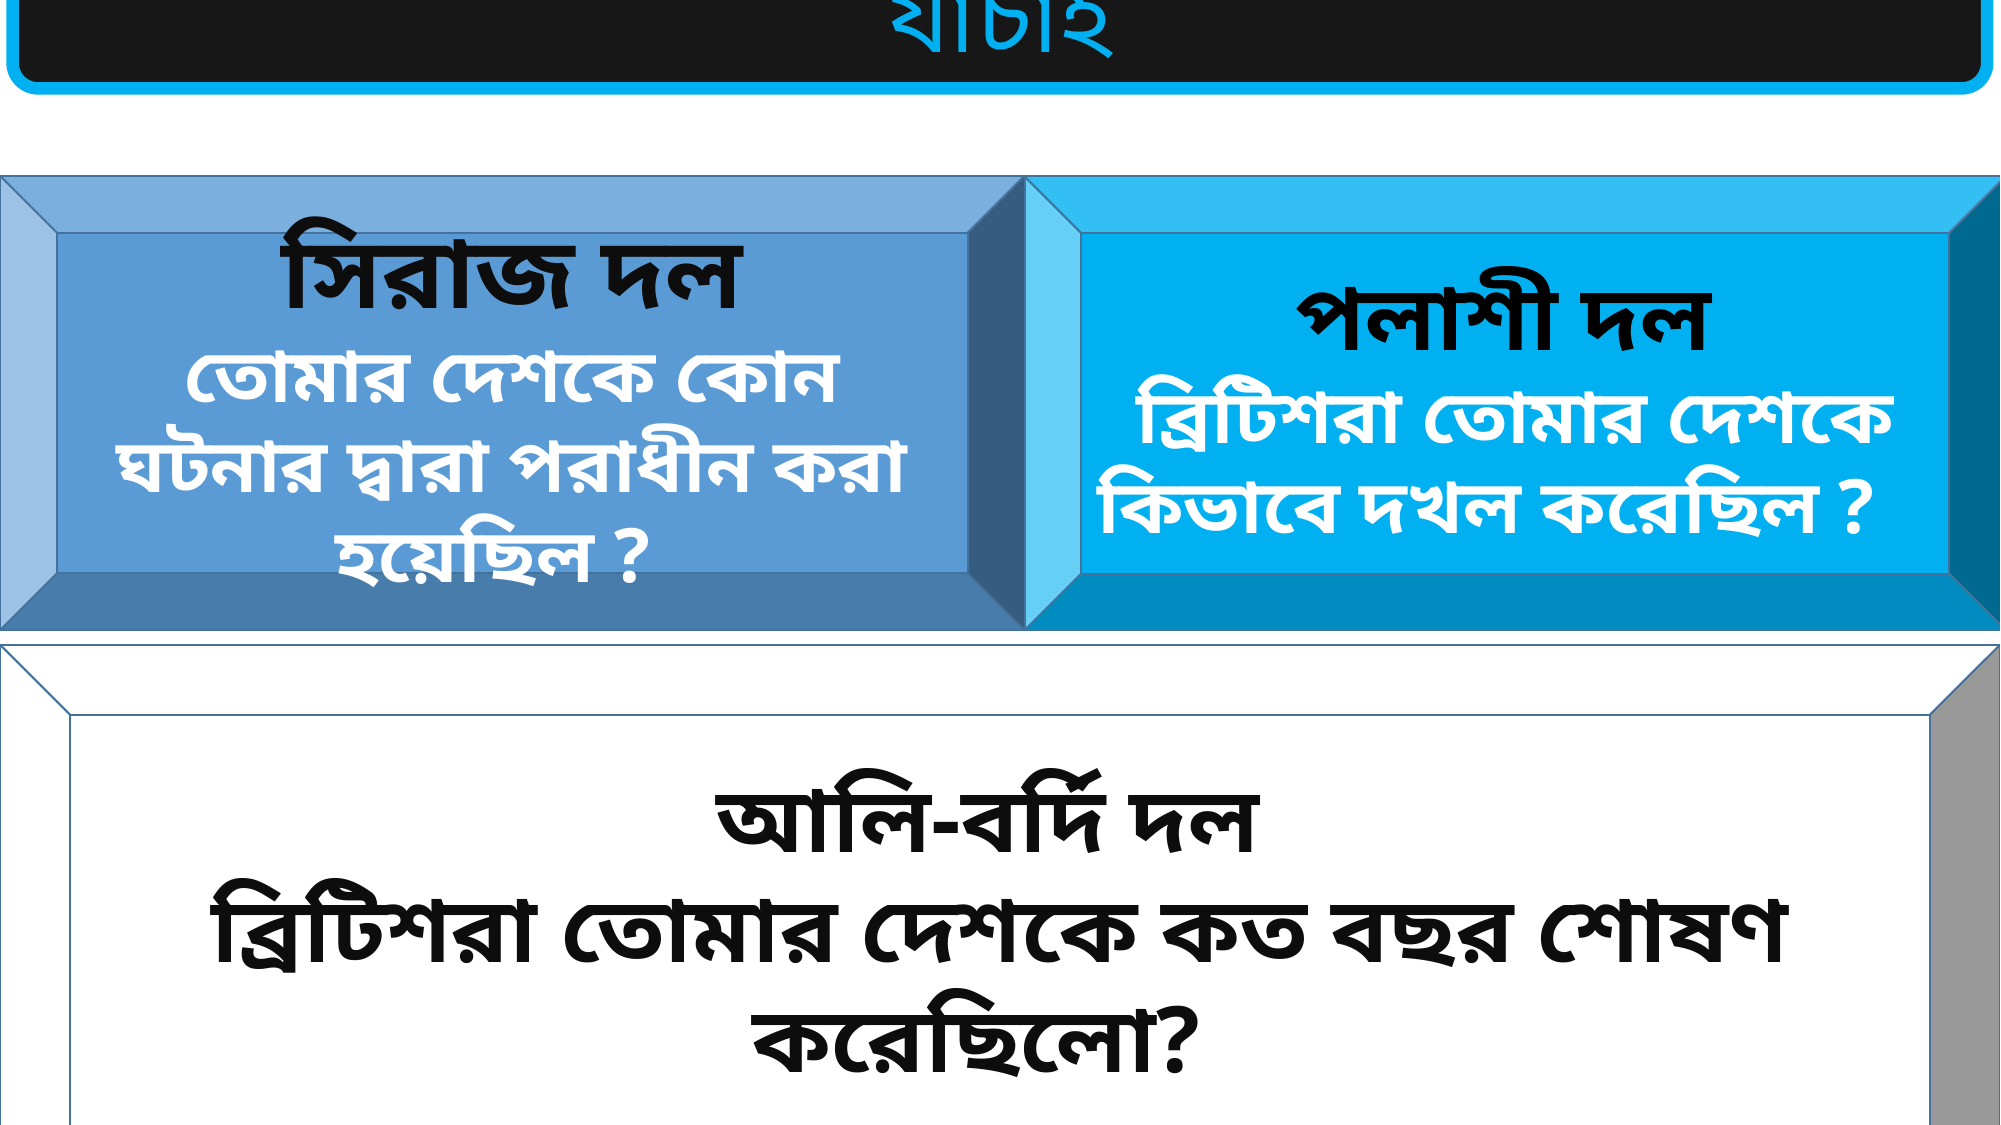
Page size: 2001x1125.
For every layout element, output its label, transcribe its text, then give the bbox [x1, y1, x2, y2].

text_box আলি-বর্দি দল ব্রিটিশরা তোমার দেশকে কত বছর শোষণ করেছিলো? [0, 643, 2000, 1125]
text_box যাচাই [11, 0, 1989, 90]
text_box পলাশী দল ব্রিটিশরা তোমার দেশকে কিভাবে দখল করেছিল ? [1025, 175, 2000, 632]
text_box সিরাজ দল তোমার দেশকে কোন ঘটনার দ্বারা পরাধীন করা হয়েছিল ? [0, 175, 1026, 632]
